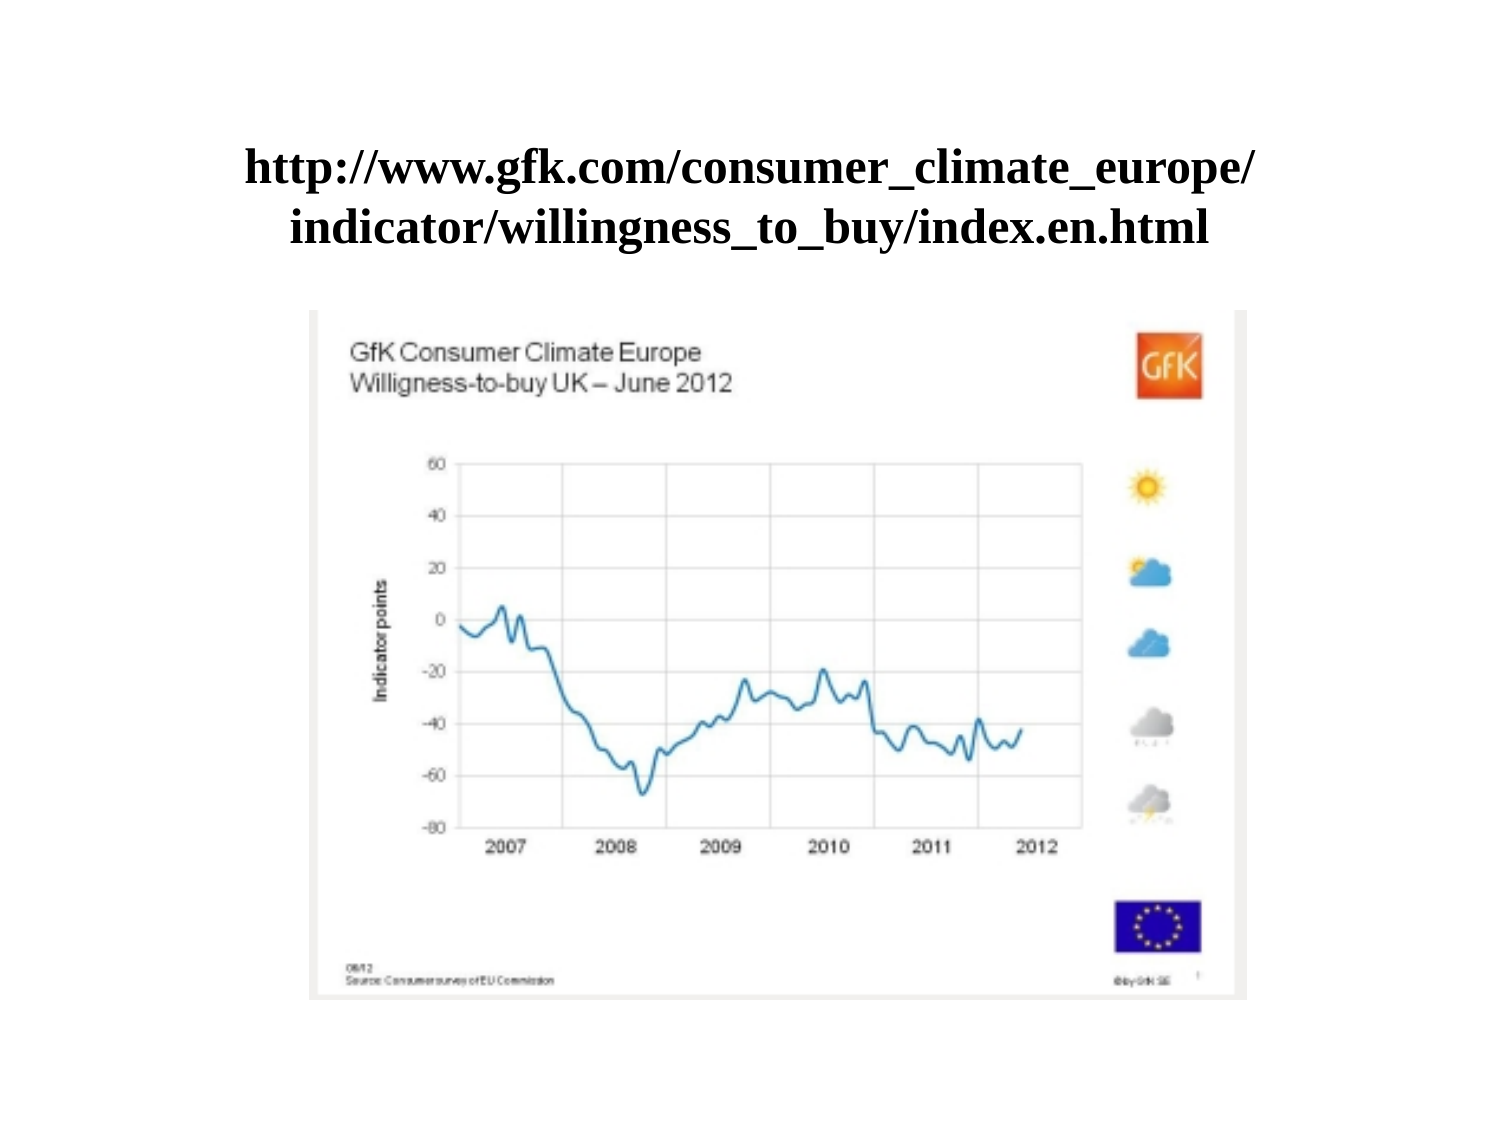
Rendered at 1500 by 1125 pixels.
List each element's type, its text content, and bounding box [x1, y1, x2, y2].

picture [309, 310, 1247, 1000]
title http://www.gfk.com/consumer_climate_europe/indicator/willingness_to_buy/index.en.html [112, 99, 1388, 288]
